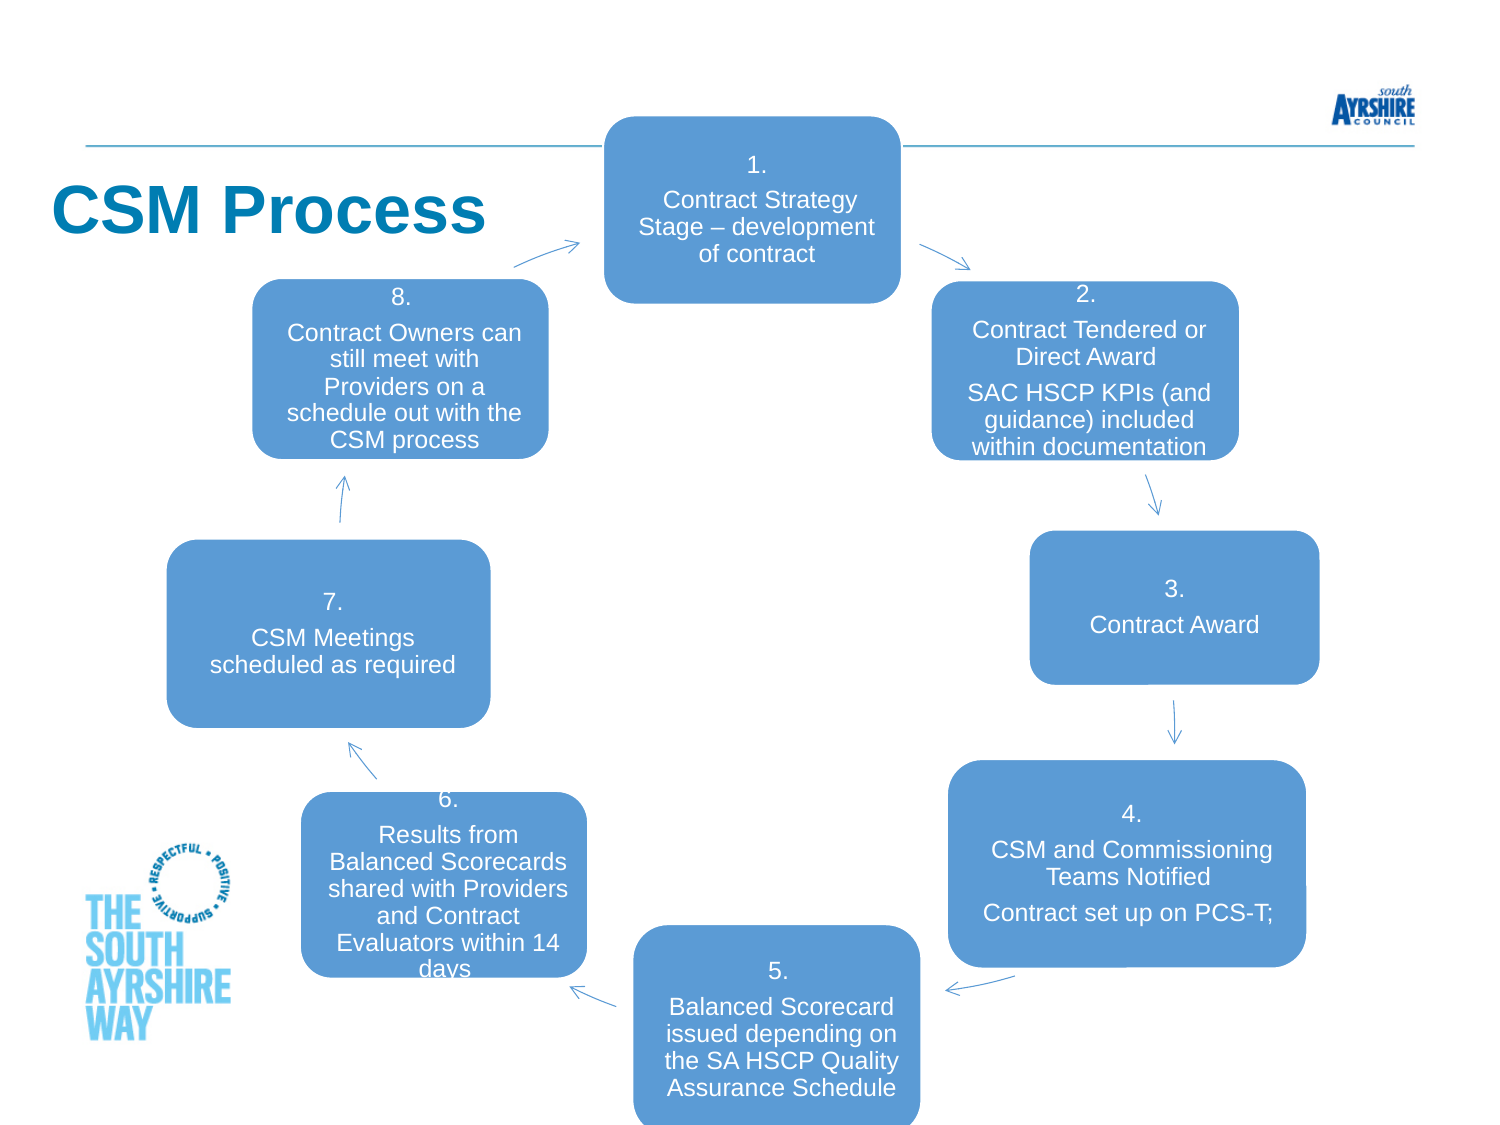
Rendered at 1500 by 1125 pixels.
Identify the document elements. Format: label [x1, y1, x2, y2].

picture [3, 2, 1497, 1123]
text_box [24, 153, 1464, 1125]
